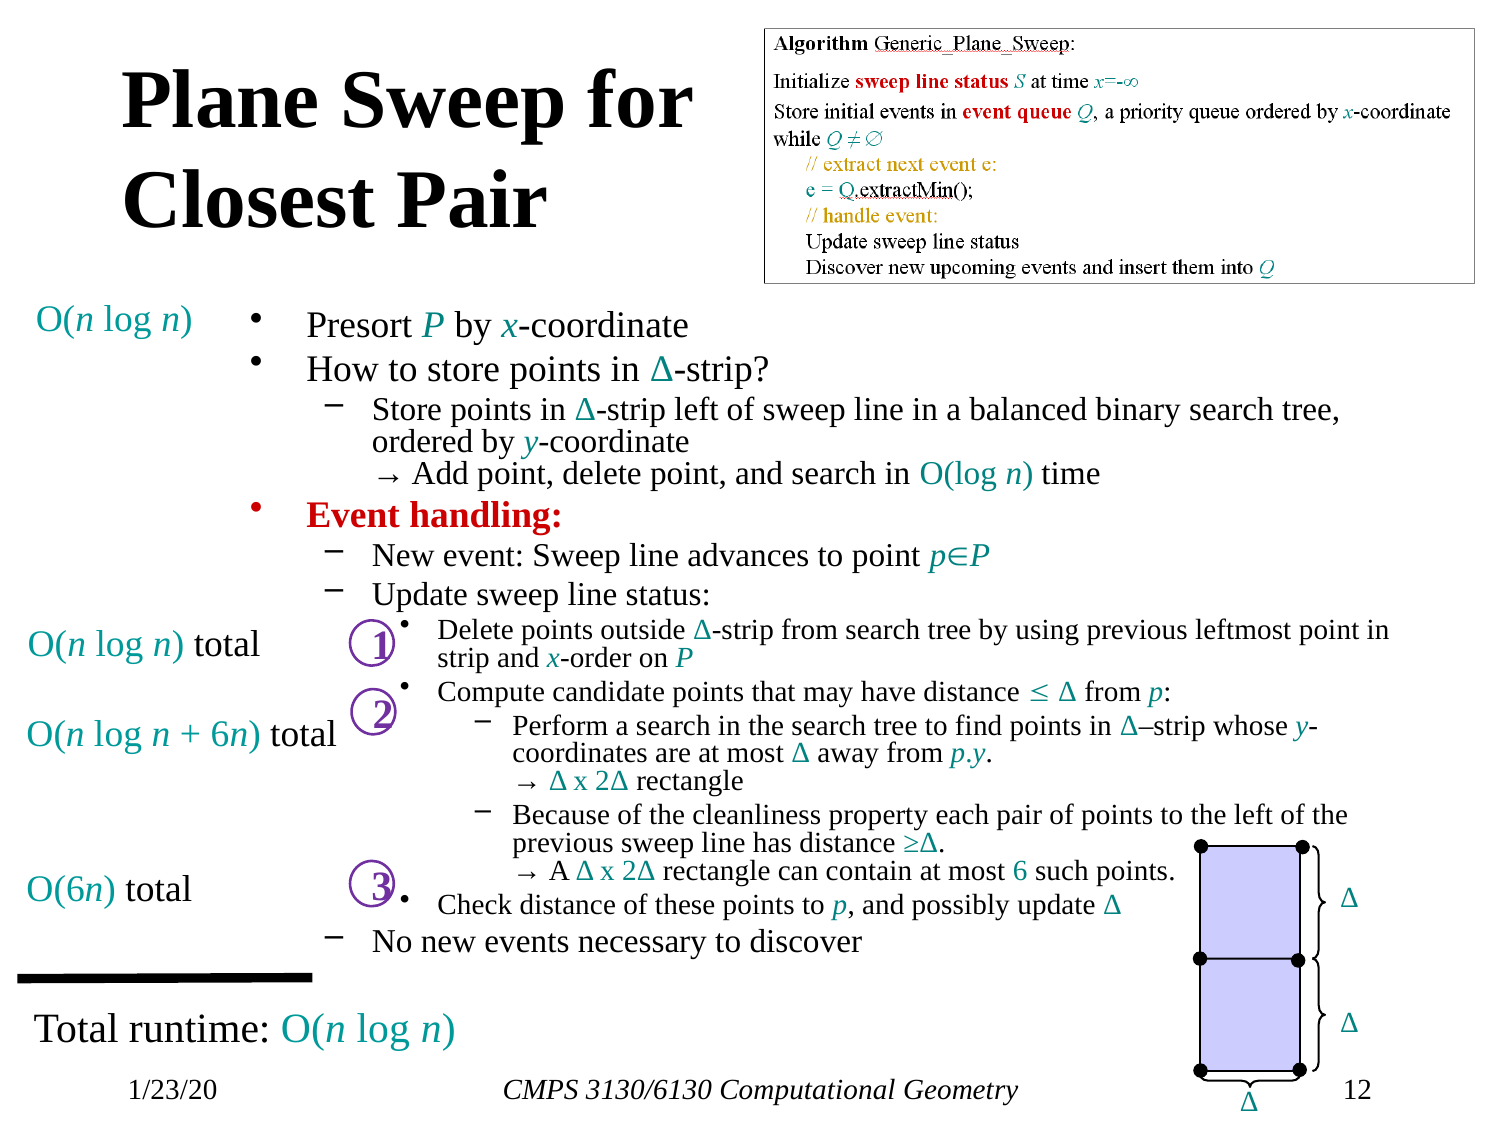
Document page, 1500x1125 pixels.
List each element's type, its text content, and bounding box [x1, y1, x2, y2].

text_box [1201, 1074, 1225, 1081]
text_box [1292, 1062, 1308, 1078]
text_box O(n log n + 6n) total [11, 702, 395, 762]
text_box 2 [351, 689, 396, 735]
footer CMPS 3130/6130 Computational Geometry [285, 1062, 1225, 1100]
text_box [1274, 1074, 1299, 1081]
text_box [1193, 1063, 1208, 1078]
picture [754, 17, 1484, 293]
title Plane Sweep for Closest Pair [106, 50, 749, 238]
text_box [1192, 951, 1208, 966]
text_box [1200, 846, 1300, 958]
text_box [1290, 953, 1306, 968]
text_box 3 [350, 860, 394, 907]
text_box Δ [1225, 1074, 1274, 1125]
slide_number 12 [1274, 1062, 1388, 1100]
text_box O(6n) total [11, 856, 311, 916]
text_box O(n log n) [21, 286, 233, 347]
text_box [1200, 959, 1300, 1071]
text_box [1193, 839, 1209, 854]
text_box [1312, 958, 1325, 1072]
text_box 1 [350, 620, 394, 666]
text_box Δ [1325, 871, 1374, 921]
list Presort P by x-coordinate How to store points in Δ-strip? Store points in Δ-strip left of sweep line in a balanced binary search tree, ordered by y-coordinate → Add point, delete point, and search in O(log n) time Event handling: New event: Sweep line advances to point pP Update sweep line status: Delete points outside Δ-strip from search tree by using previous leftmost point in strip and x-order on P Compute candidate points that may have distance  Δ from p: Perform a search in the search tree to find points in Δ–strip whose y-coordinates are at most Δ away from p.y. → Δ x 2Δ rectangle Because of the cleanliness property each pair of points to the left of the previous sweep line has distance ≥Δ. → A Δ x 2Δ rectangle can contain at most 6 such points. Check distance of these points to p, and possibly update Δ No new events necessary to discover [234, 301, 1442, 977]
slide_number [112, 1062, 255, 1100]
text_box [1312, 846, 1325, 958]
text_box Total runtime: O(n log n) [18, 993, 489, 1059]
text_box O(n log n) total [12, 611, 312, 671]
text_box Δ [1325, 996, 1374, 1046]
text_box [1295, 839, 1310, 855]
